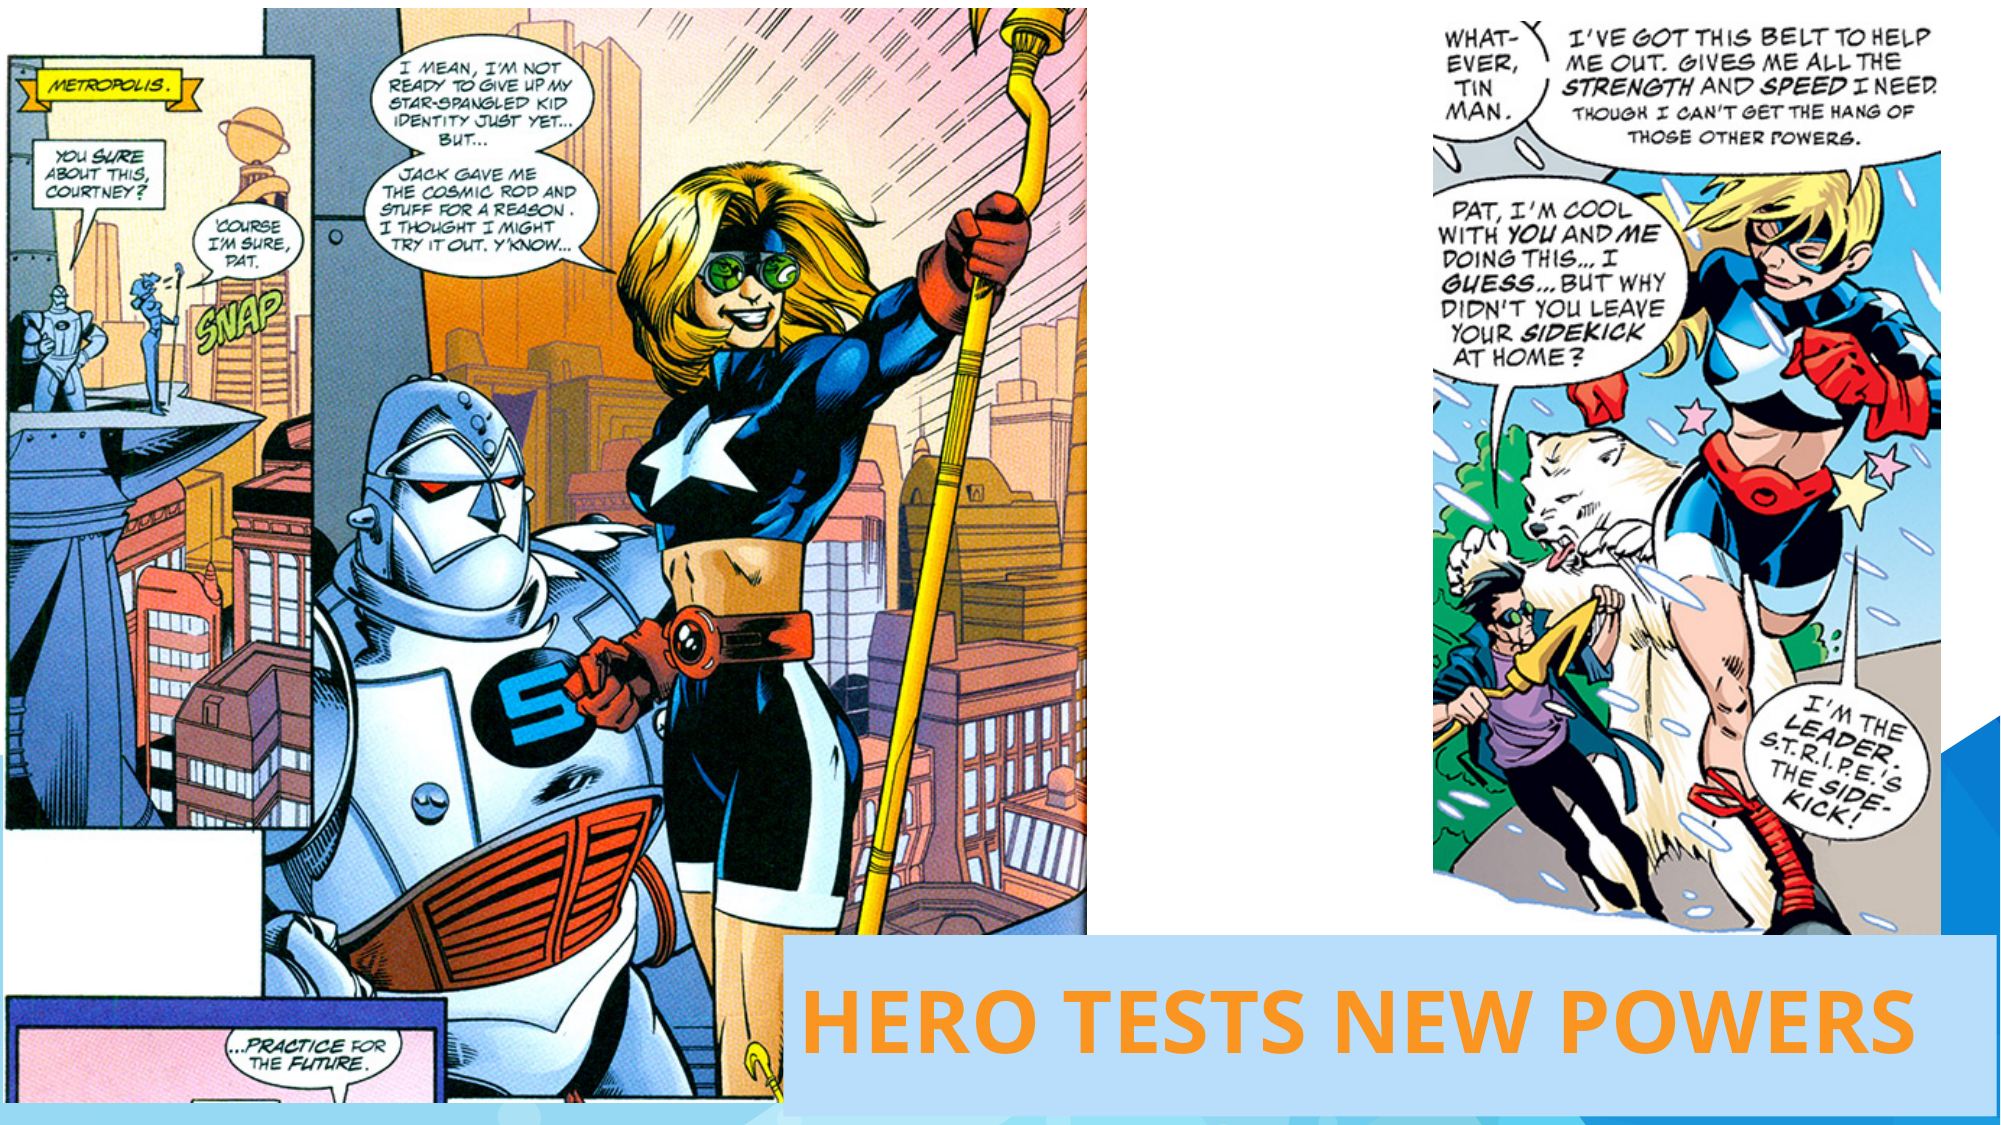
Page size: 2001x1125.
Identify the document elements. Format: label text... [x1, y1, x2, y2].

title Hero tests new powers [783, 935, 1997, 1117]
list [3, 8, 1087, 1103]
picture [0, 0, 2001, 1125]
